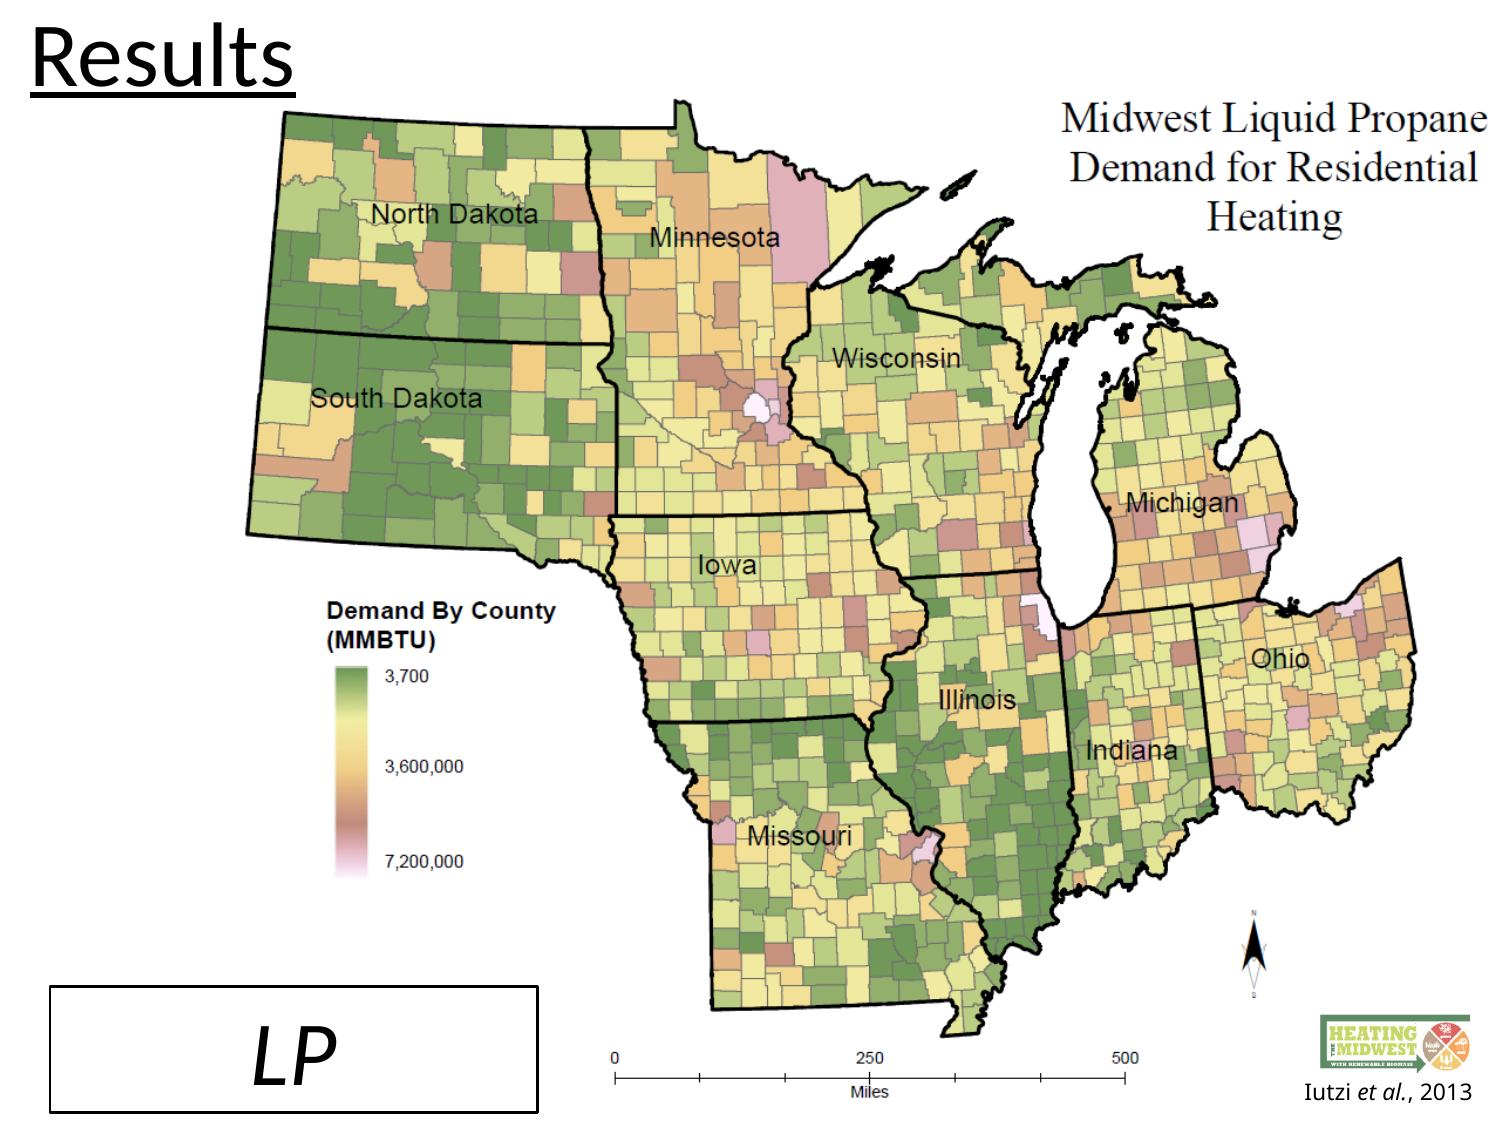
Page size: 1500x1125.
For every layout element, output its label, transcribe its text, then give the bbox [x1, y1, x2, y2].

text_box Results [0, 0, 325, 100]
picture [194, 64, 1500, 1113]
text_box LP [50, 986, 190, 1113]
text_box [1249, 1014, 1488, 1113]
